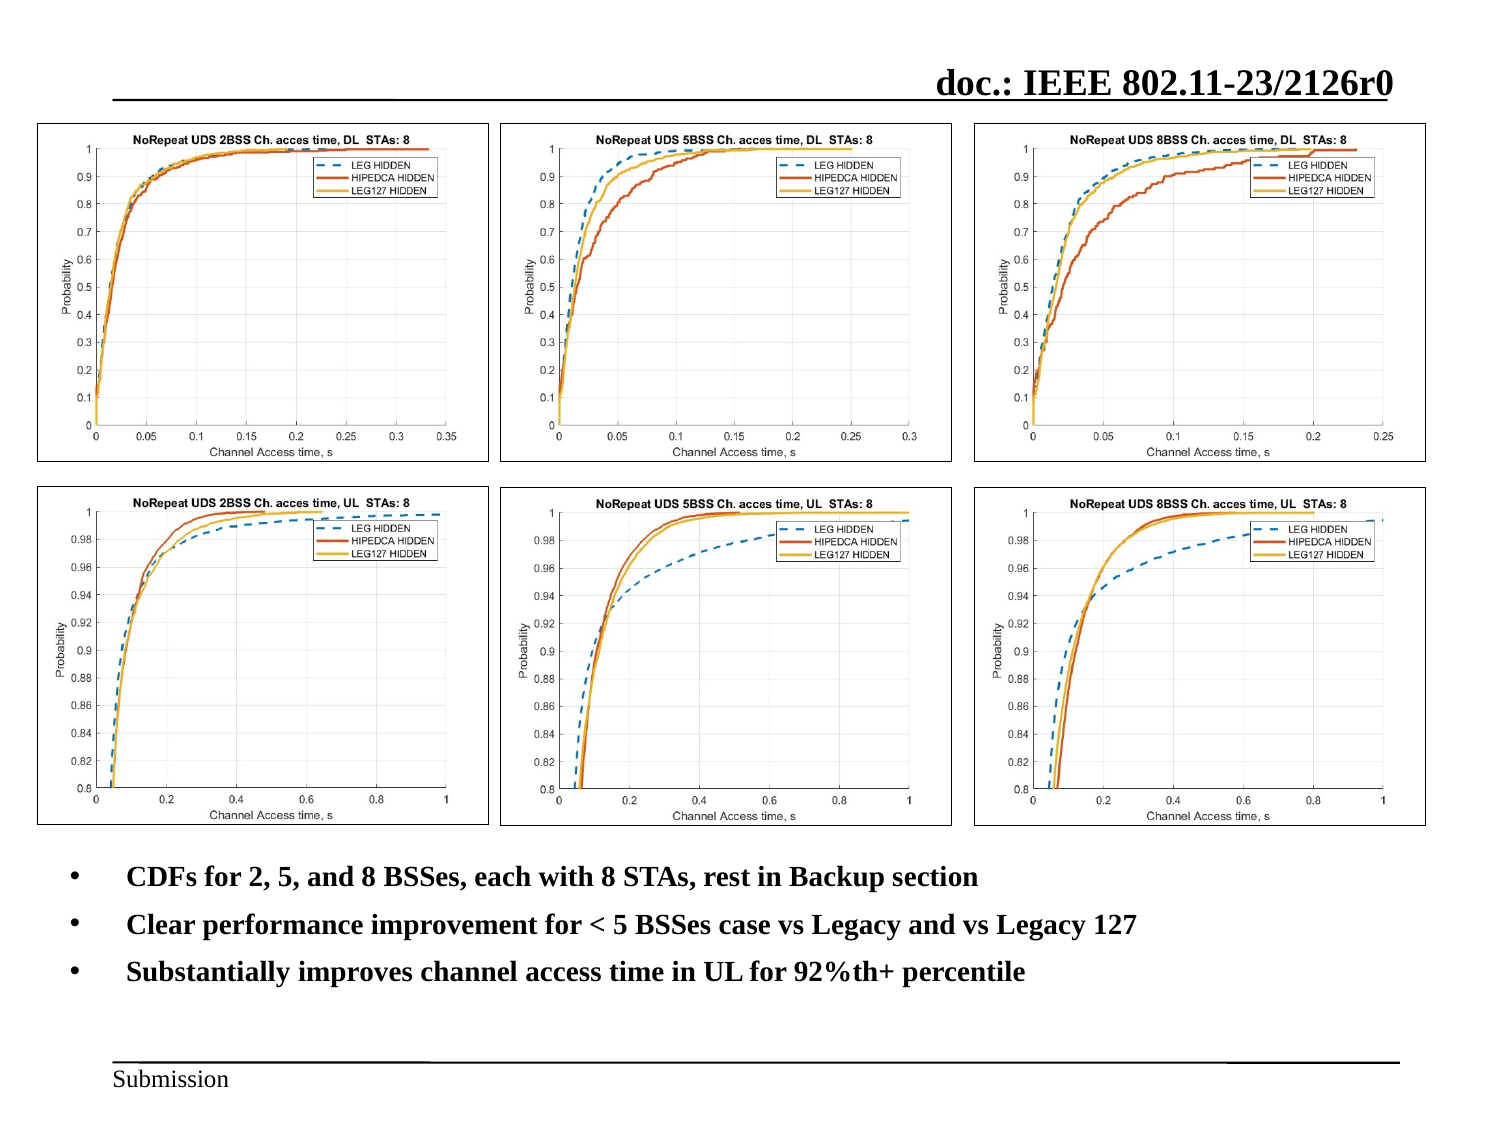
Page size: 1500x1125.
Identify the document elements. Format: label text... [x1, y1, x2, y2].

picture [499, 487, 952, 826]
list CDFs for 2, 5, and 8 BSSes, each with 8 STAs, rest in Backup section Clear performance improvement for < 5 BSSes case vs Legacy and vs Legacy 127 Substantially improves channel access time in UL for 92%th+ percentile [54, 849, 1405, 1013]
picture [974, 487, 1426, 826]
picture [36, 485, 489, 825]
picture [499, 123, 952, 463]
picture [36, 123, 489, 463]
picture [974, 123, 1427, 463]
